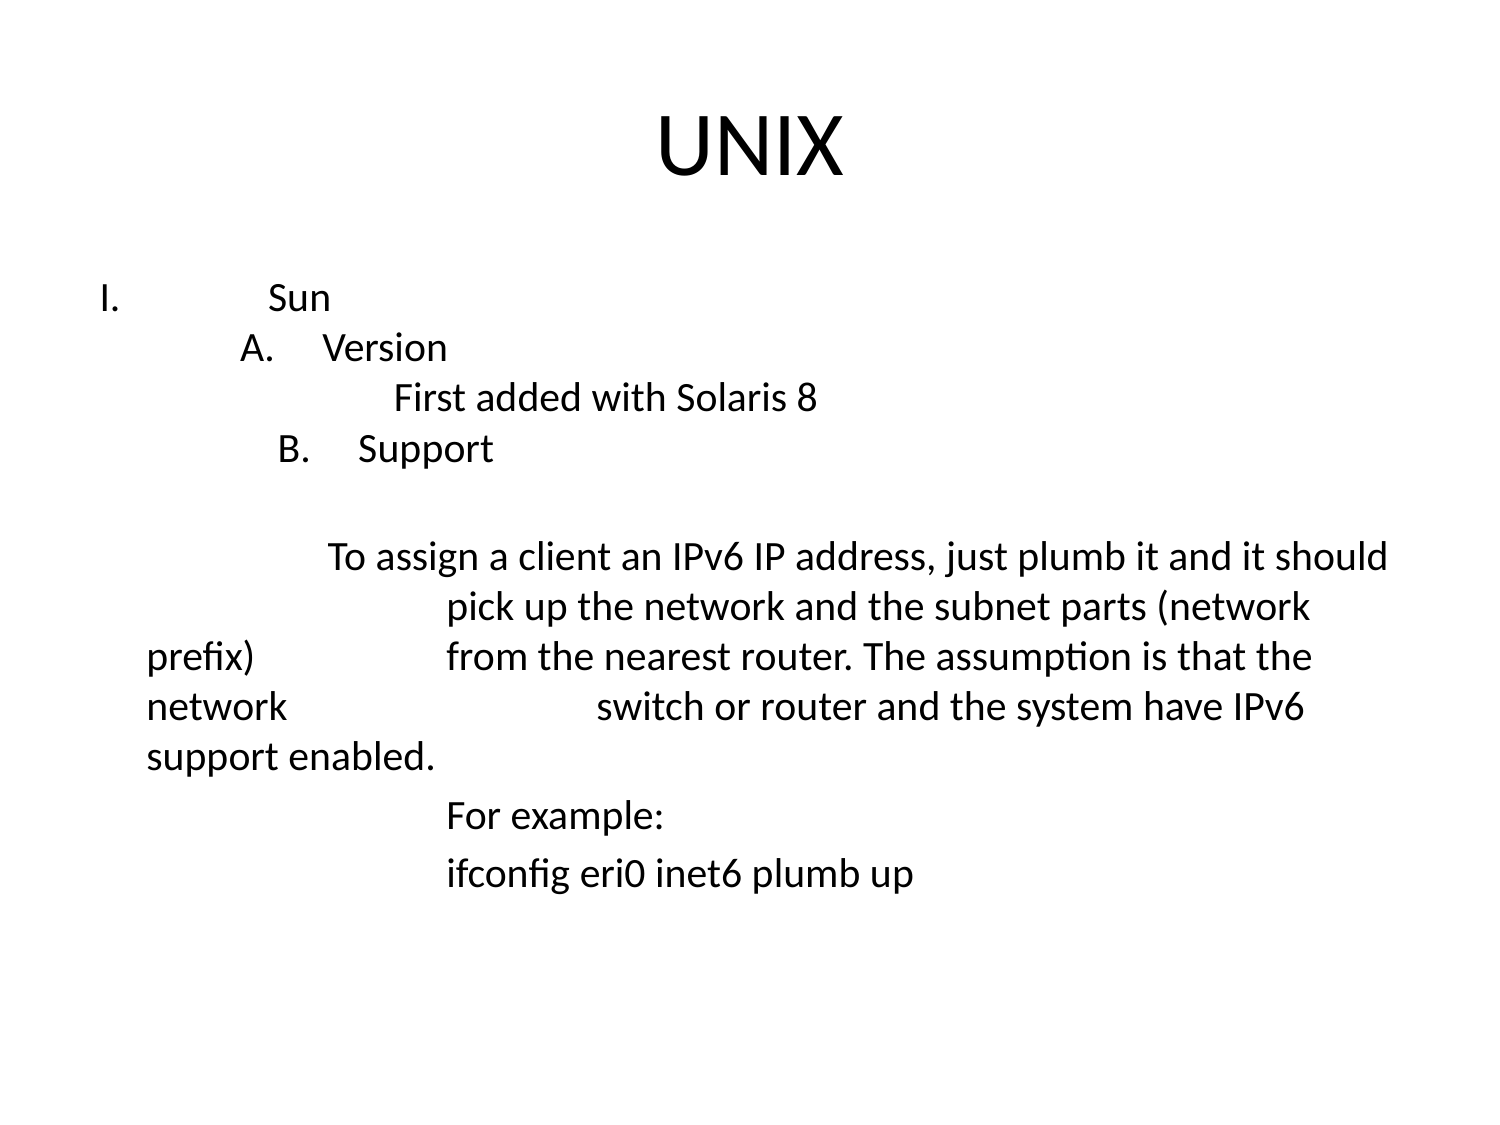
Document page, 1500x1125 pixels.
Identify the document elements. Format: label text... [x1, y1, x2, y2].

title UNIX [75, 45, 1425, 233]
list I. Sun A. Version First added with Solaris 8 B. Support To assign a client an IPv6 IP address, just plumb it and it should pick up the network and the subnet parts (network prefix) from the nearest router. The assumption is that the network switch or router and the system have IPv6 support enabled. For example: ifconfig eri0 inet6 plumb up [75, 262, 1425, 1088]
